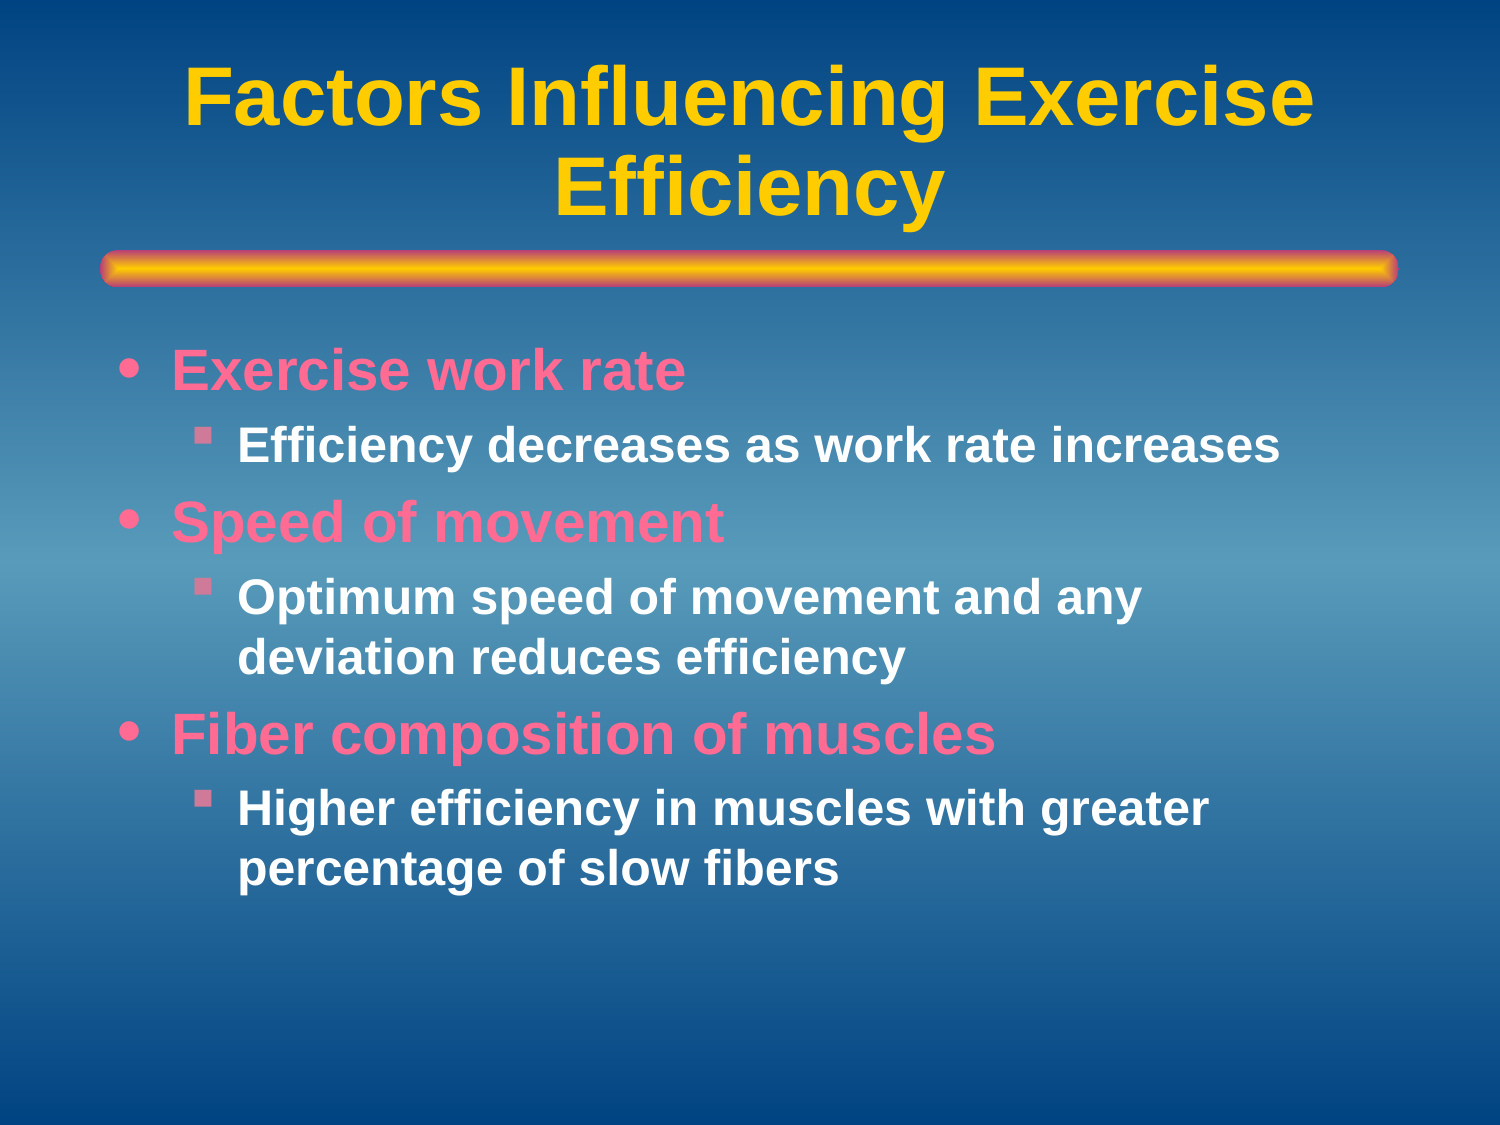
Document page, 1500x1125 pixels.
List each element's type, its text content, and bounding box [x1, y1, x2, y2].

list Exercise work rate Efficiency decreases as work rate increases Speed of movement Optimum speed of movement and any deviation reduces efficiency Fiber composition of muscles Higher efficiency in muscles with greater percentage of slow fibers [99, 324, 1376, 1001]
title Factors Influencing Exercise Efficiency [130, 49, 1369, 238]
